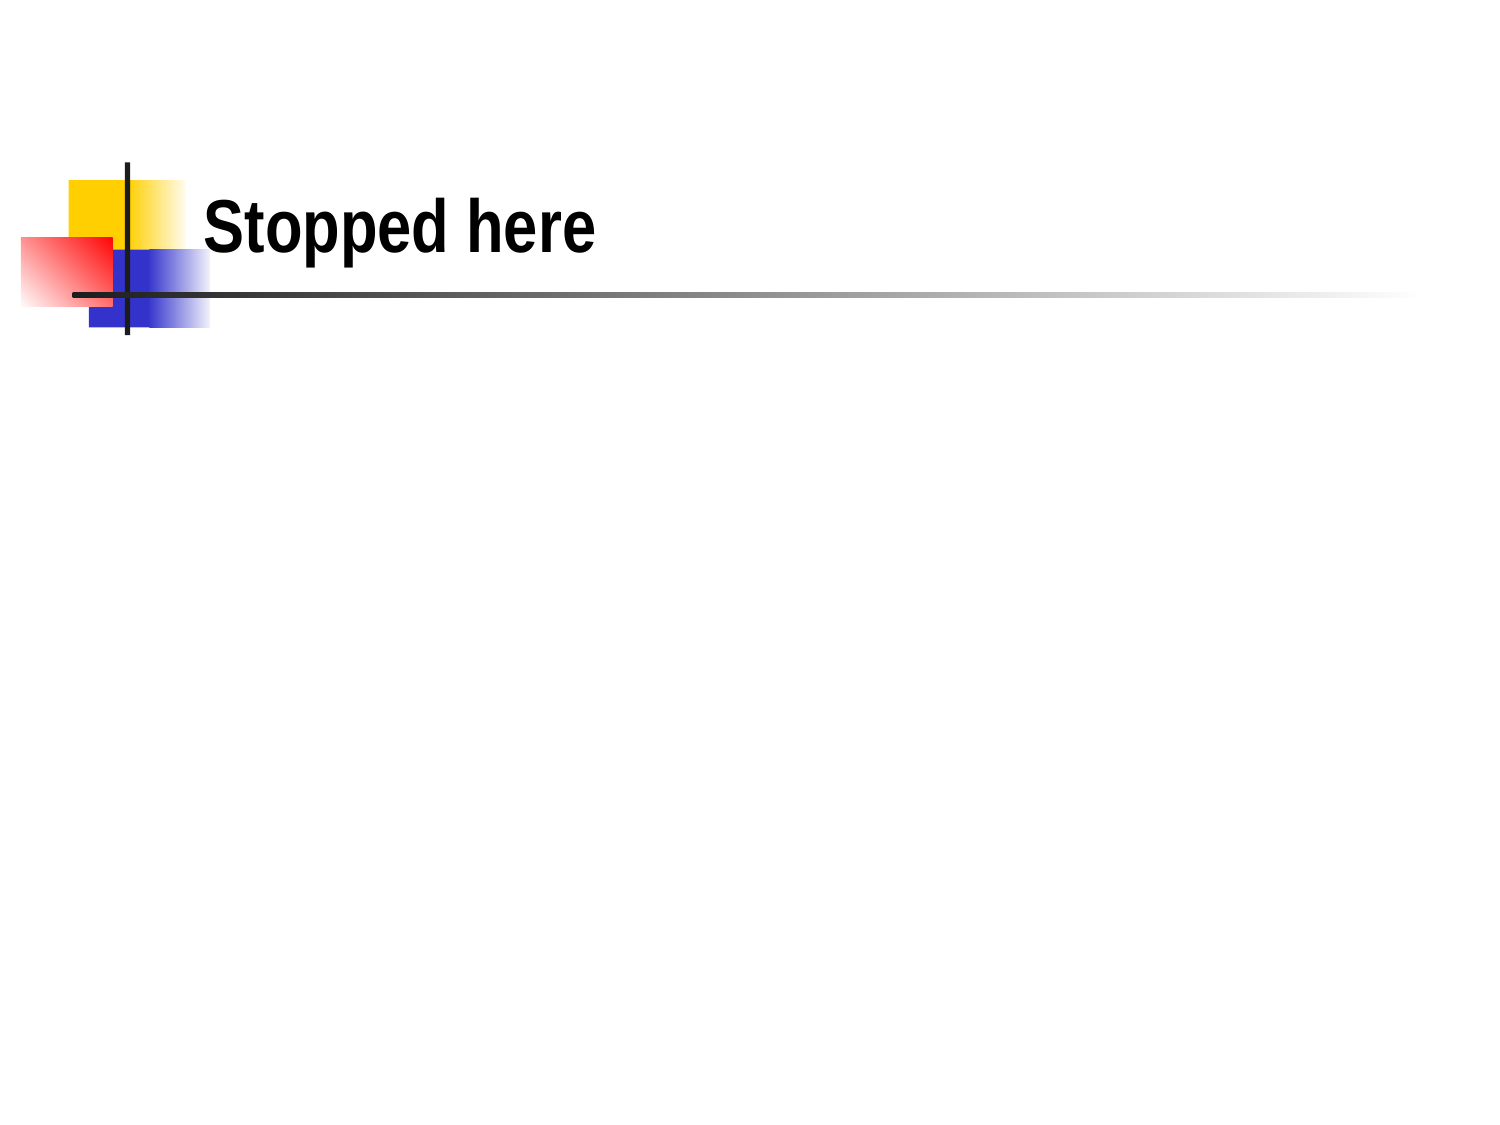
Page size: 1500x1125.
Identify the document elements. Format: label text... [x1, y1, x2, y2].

title Stopped here [188, 35, 1468, 275]
